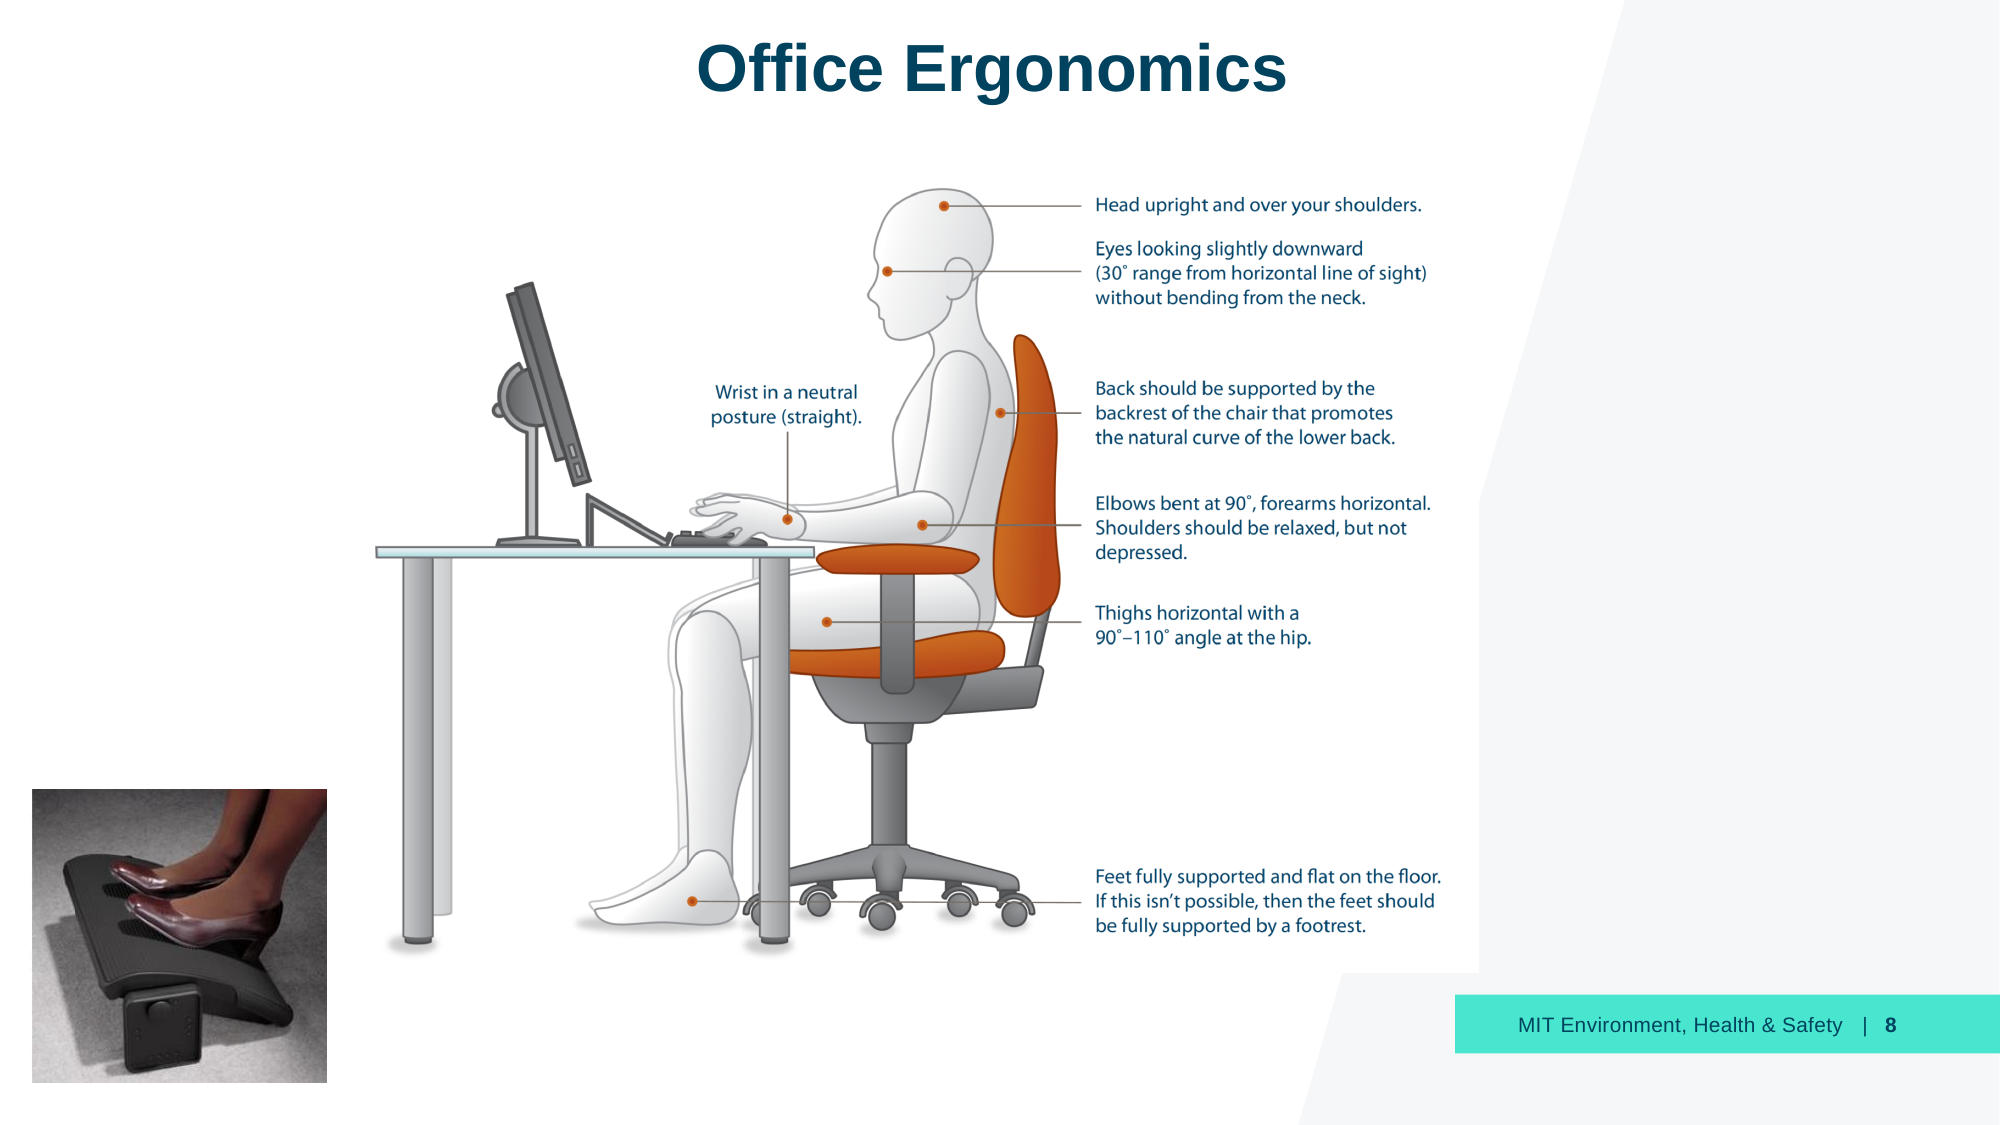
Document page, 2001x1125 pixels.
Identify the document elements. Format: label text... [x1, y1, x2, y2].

picture [30, 789, 327, 1083]
title Office Ergonomics [381, 0, 1619, 114]
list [347, 135, 1479, 973]
slide_number [1322, 1000, 1887, 1048]
